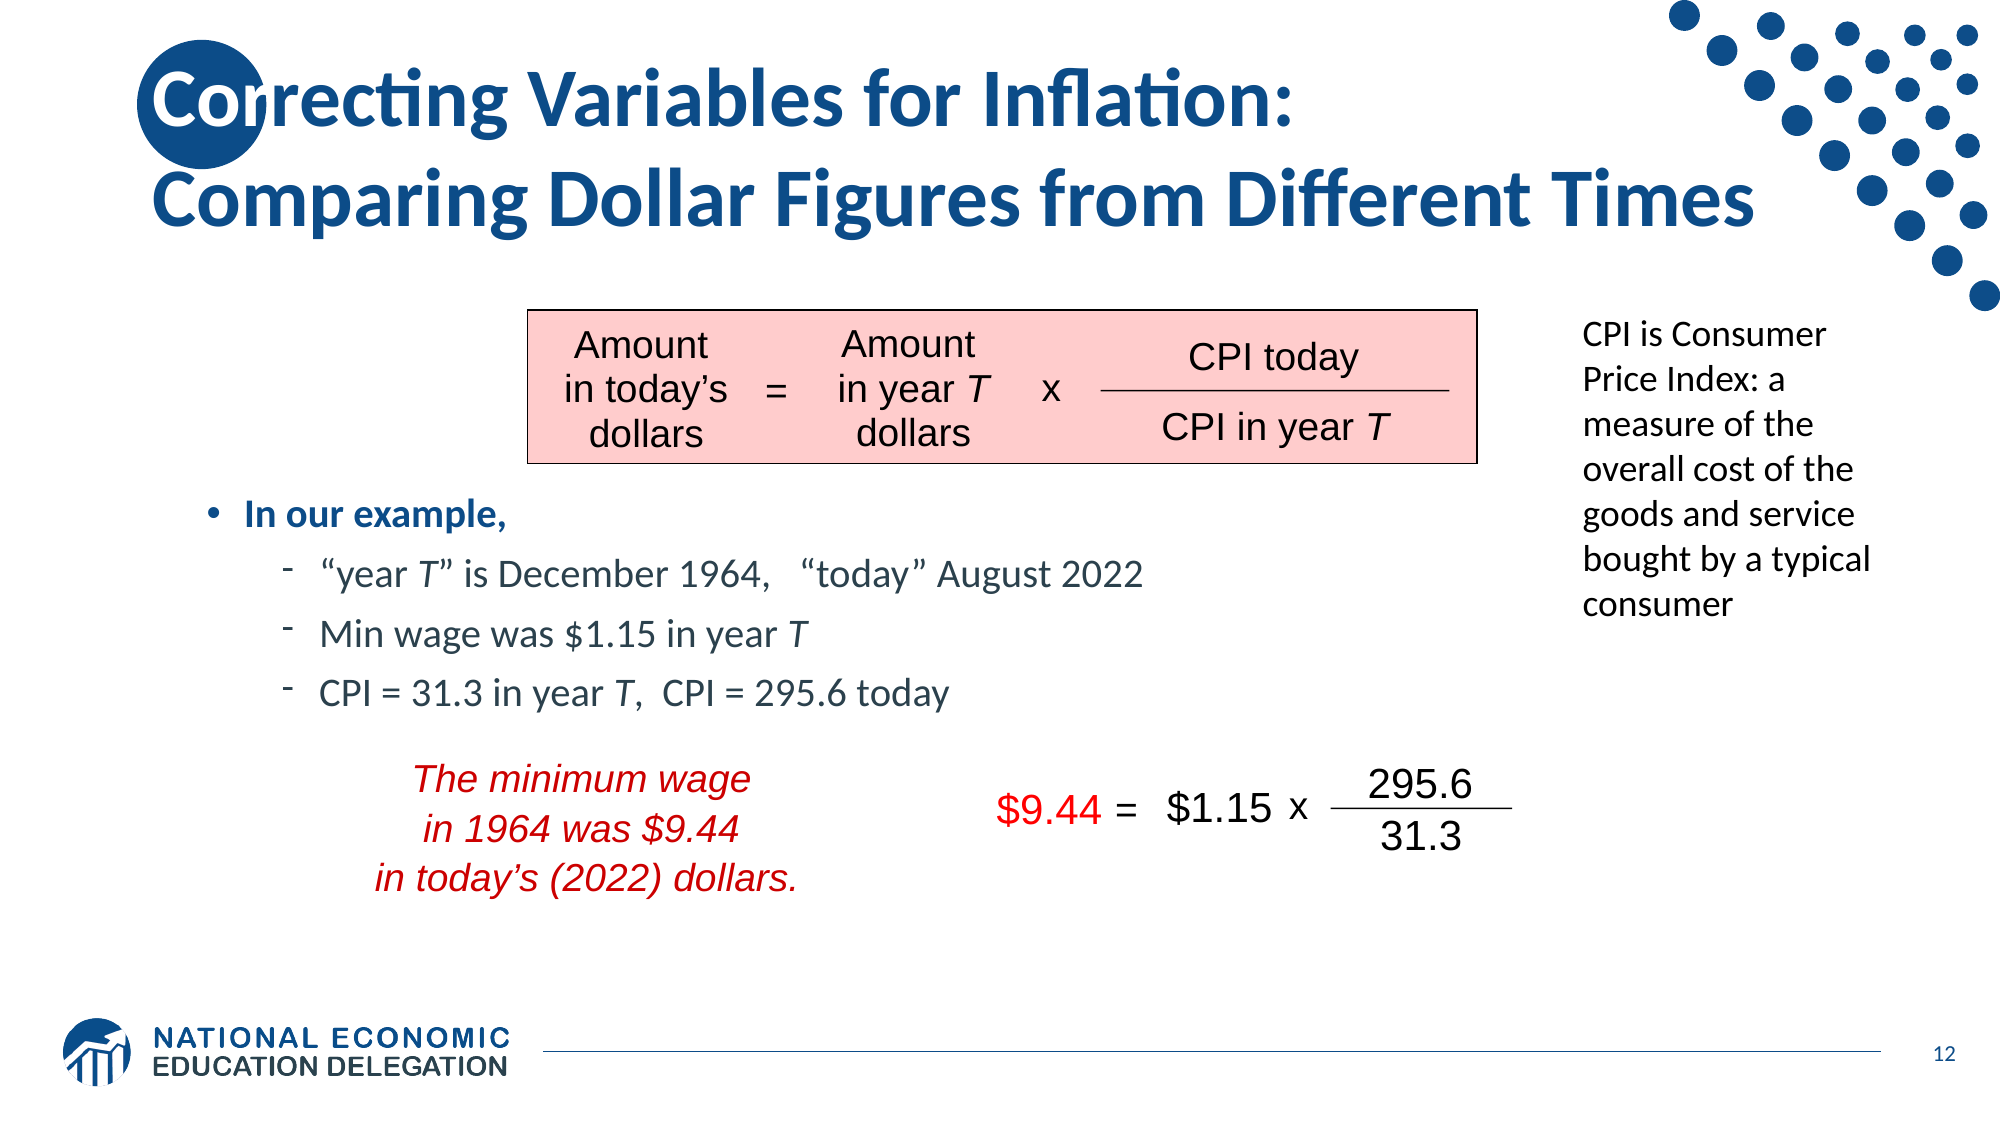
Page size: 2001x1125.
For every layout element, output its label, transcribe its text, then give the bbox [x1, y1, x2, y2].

text_box x [1030, 362, 1073, 409]
slide_number 12 [1521, 1022, 1972, 1082]
title Correcting Variables for Inflation: Comparing Dollar Figures from Different Times [137, 35, 1863, 253]
text_box In our example, “year T” is December 1964, “today” August 2022 Min wage was $1.15 in year T CPI = 31.3 in year T, CPI = 295.6 today [191, 484, 1509, 742]
text_box $9.44 [986, 786, 1113, 835]
text_box Amount in year T dollars [823, 322, 1004, 456]
text_box x [1277, 780, 1320, 828]
text_box = [1105, 784, 1148, 832]
text_box [527, 310, 1478, 464]
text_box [1098, 331, 1452, 449]
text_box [1329, 756, 1513, 860]
picture [55, 1013, 520, 1091]
text_box = [755, 365, 798, 413]
text_box $1.15 [1166, 784, 1274, 833]
text_box Amount in today’s dollars [560, 322, 733, 457]
text_box CPI is Consumer Price Index: a measure of the overall cost of the goods and service bought by a typical consumer [1567, 301, 1889, 632]
text_box The minimum wage in 1964 was $9.44 in today’s (2022) dollars. [213, 744, 961, 907]
